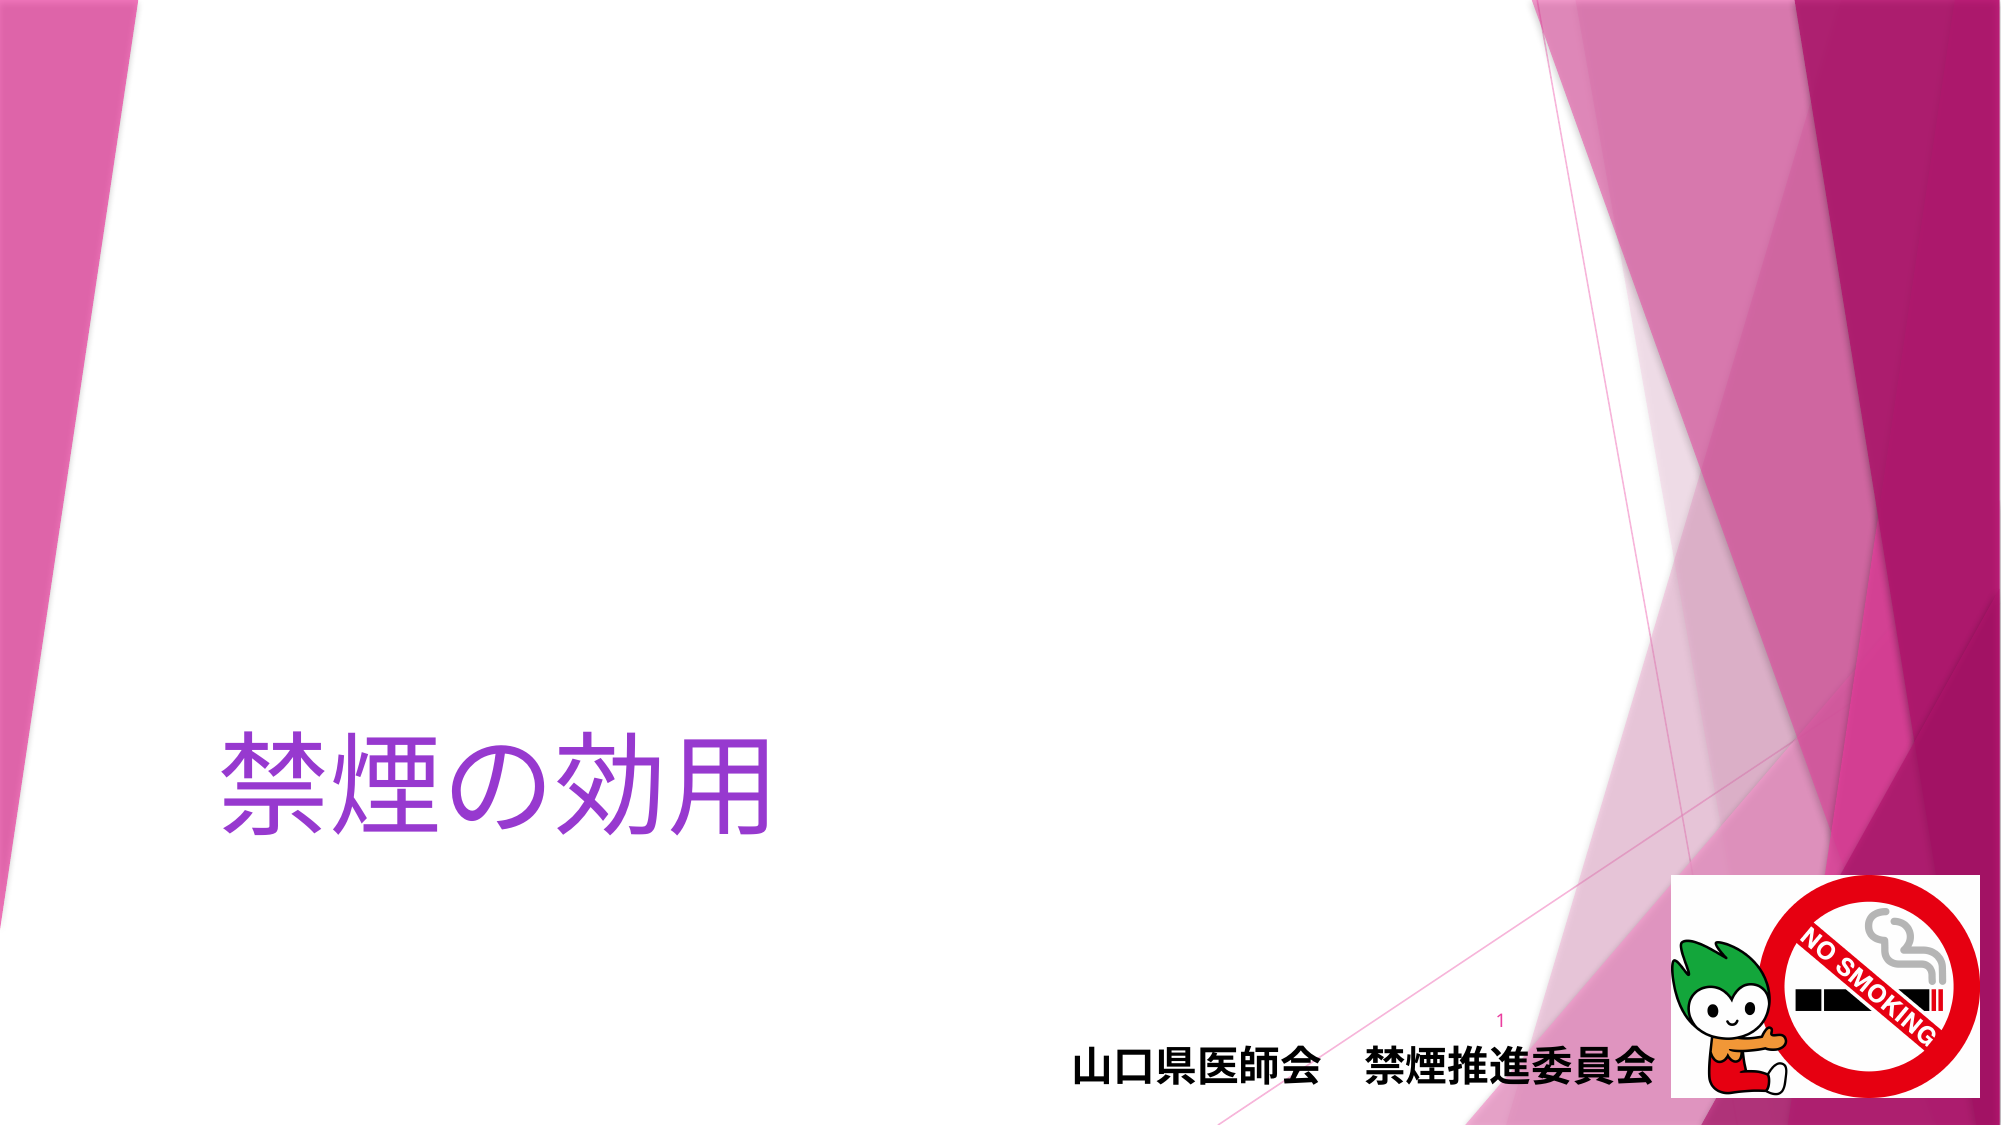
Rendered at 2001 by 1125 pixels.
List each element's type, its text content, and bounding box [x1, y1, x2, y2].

slide_number 1 [1409, 991, 1522, 1051]
picture [1671, 875, 1980, 1098]
title 禁煙の効用 [202, 721, 1477, 992]
